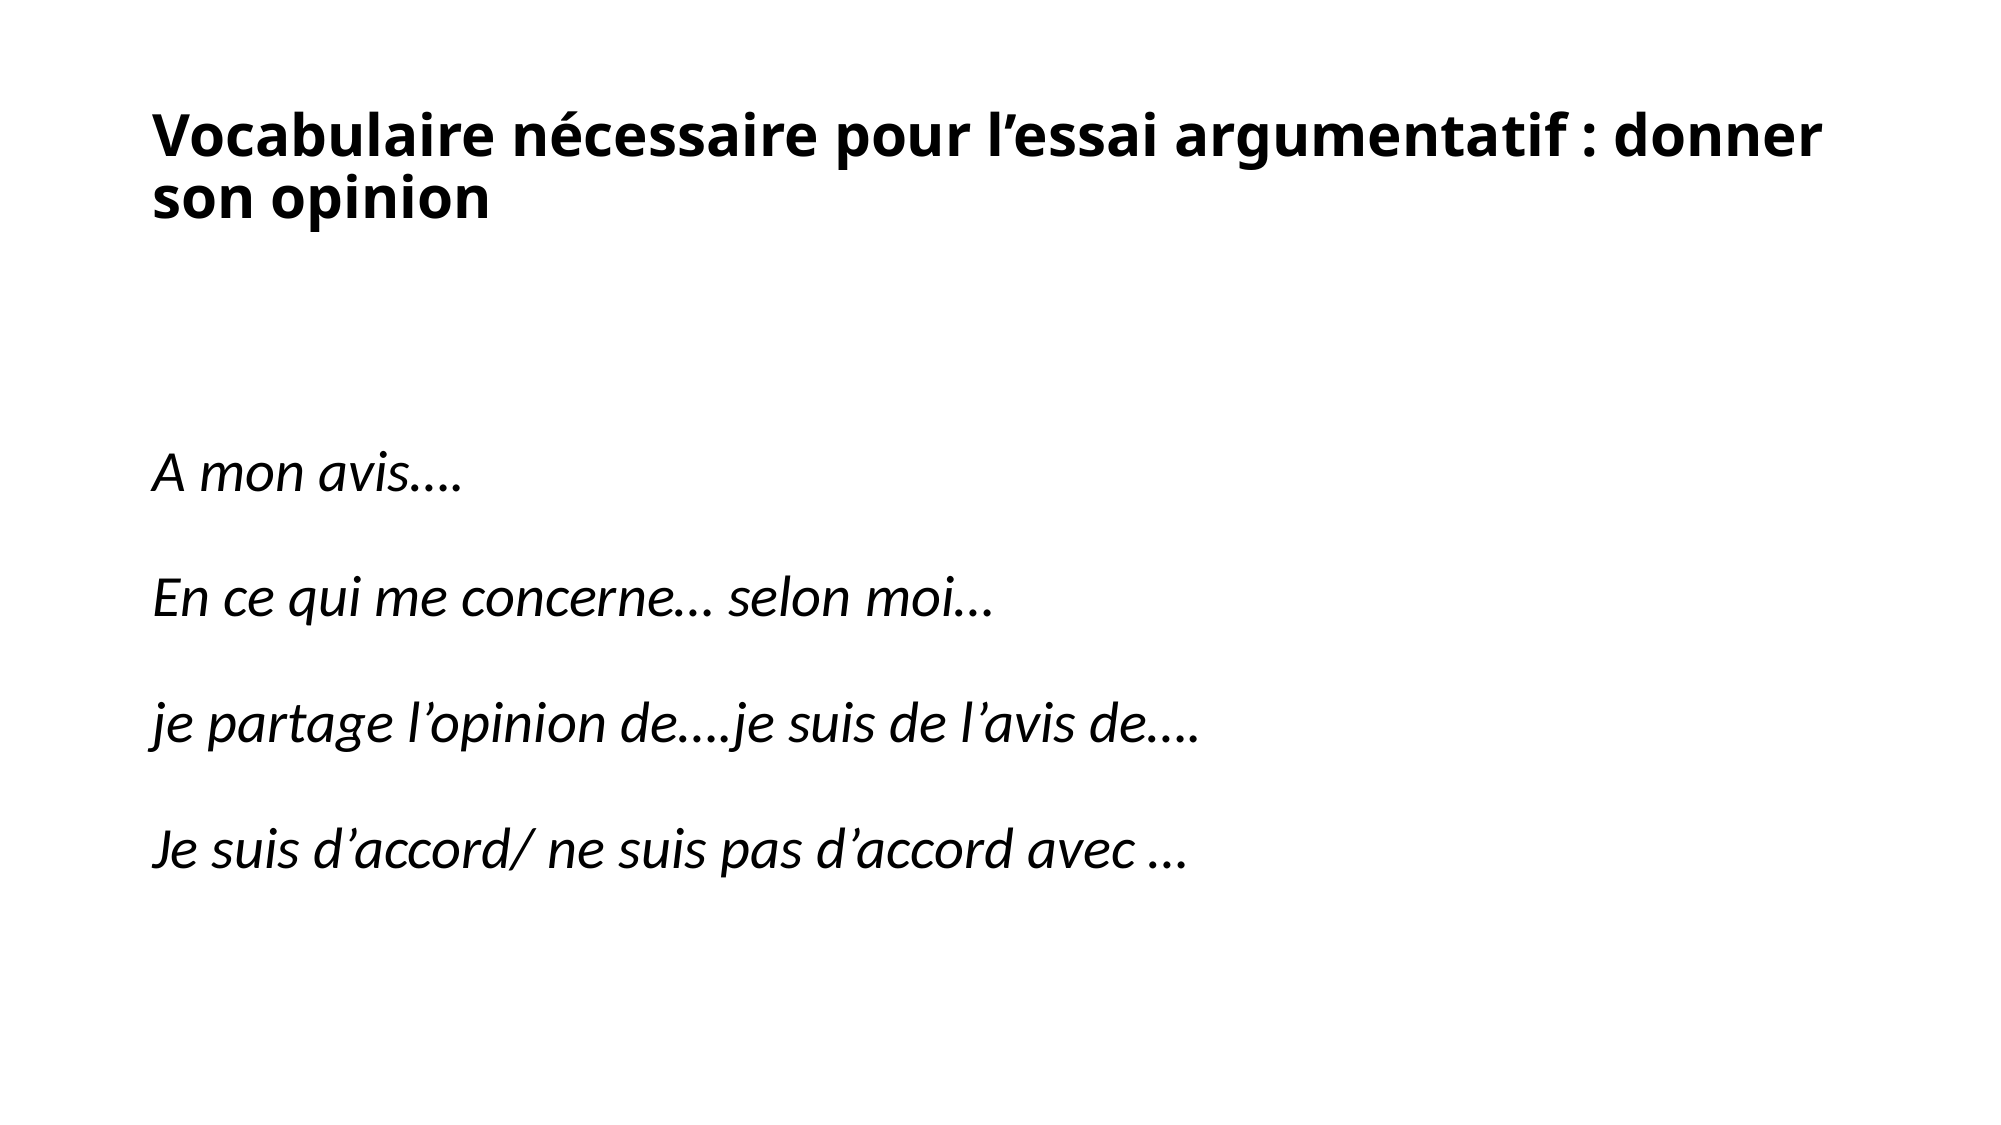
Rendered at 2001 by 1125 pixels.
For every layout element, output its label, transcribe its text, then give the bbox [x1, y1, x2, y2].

title Vocabulaire nécessaire pour l’essai argumentatif : donner son opinion [137, 59, 1863, 278]
list A mon avis…. En ce qui me concerne… selon moi… je partage l’opinion de….je suis de l’avis de…. Je suis d’accord/ ne suis pas d’accord avec … [137, 299, 1863, 1014]
